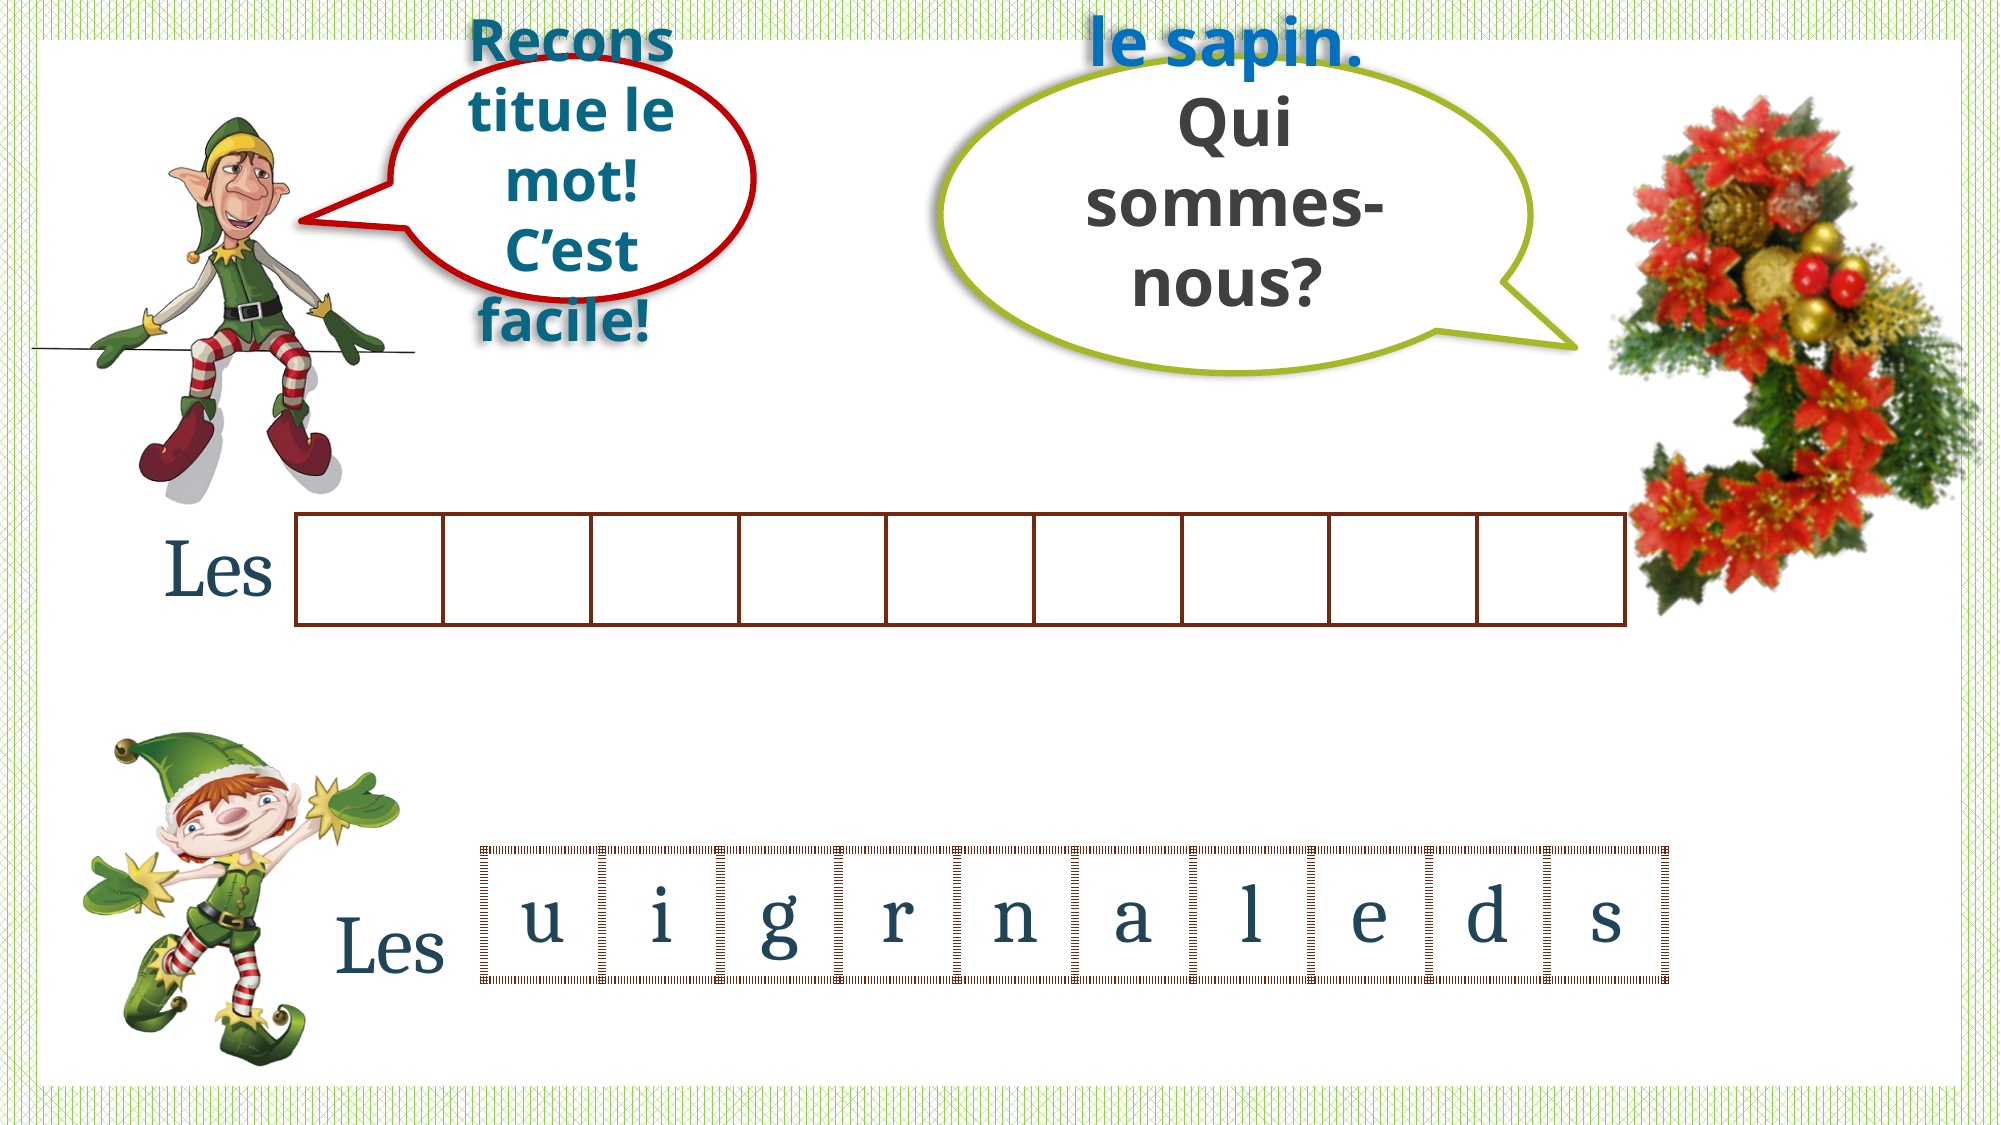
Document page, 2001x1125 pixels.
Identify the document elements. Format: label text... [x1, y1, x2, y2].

table_header r [839, 850, 957, 980]
table_header [593, 516, 737, 623]
text_box Reconstitue le mot! C’est facile! [429, 56, 754, 301]
table_header l [1193, 850, 1311, 980]
text_box Les [413, 882, 461, 998]
table_header [1479, 516, 1623, 623]
table_header [298, 516, 441, 623]
table_header g [720, 850, 839, 980]
table_header i [602, 850, 720, 980]
table_header u [484, 850, 602, 980]
table_header [888, 516, 1032, 623]
table_header Les [142, 524, 294, 625]
picture [1427, 47, 2000, 700]
table_header s [1547, 850, 1665, 980]
picture [21, 104, 432, 515]
table_header [1036, 516, 1180, 623]
text_box À Noël, on décore le sapin. Qui sommes-nous? [938, 54, 1515, 375]
table_header e [1311, 850, 1429, 980]
table_header a [1075, 850, 1193, 980]
table_header [1627, 616, 1667, 625]
table_header d [1429, 850, 1547, 980]
table_header [741, 516, 884, 623]
table_header [1331, 516, 1475, 623]
table_header [1184, 516, 1327, 623]
table_header n [957, 850, 1075, 980]
picture [79, 706, 408, 1067]
table_header [445, 516, 589, 623]
